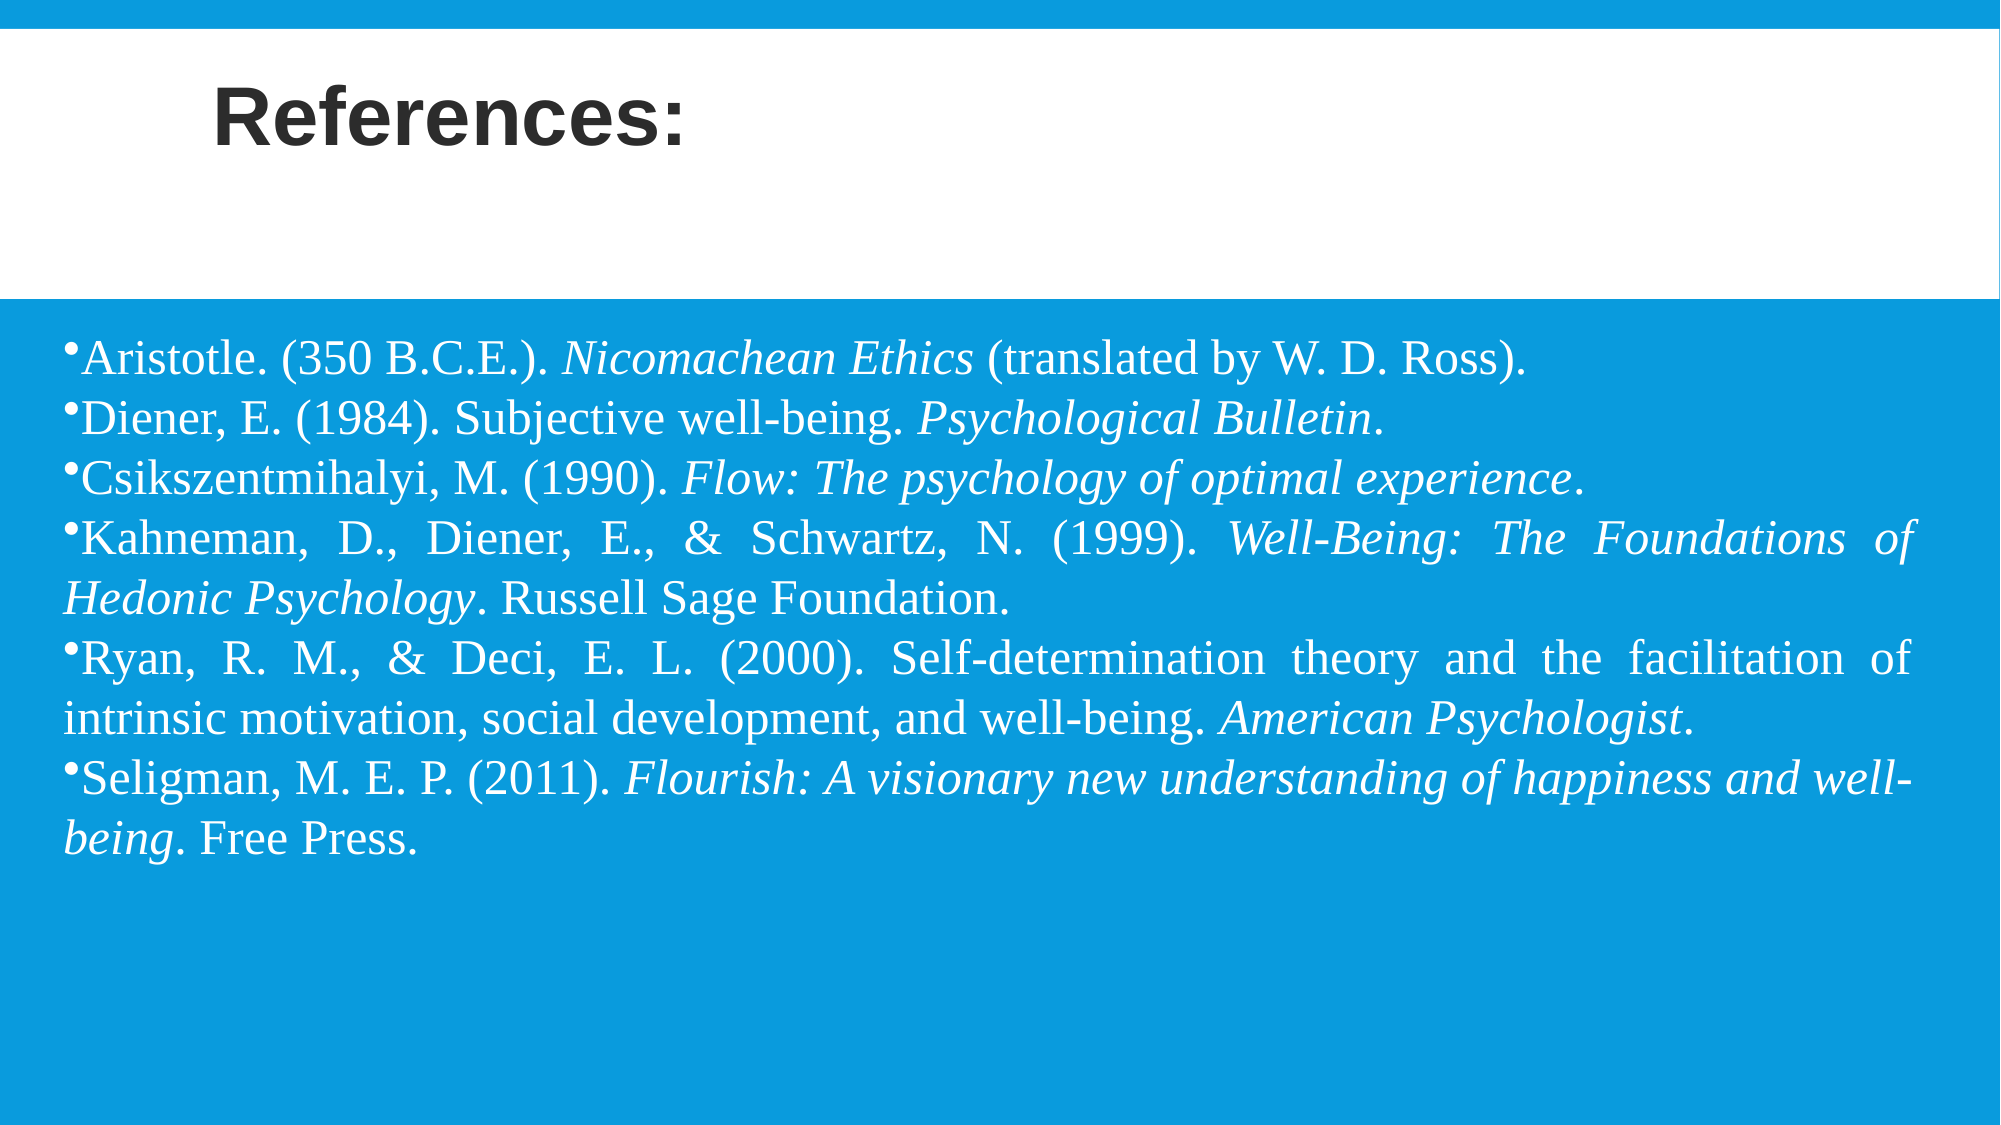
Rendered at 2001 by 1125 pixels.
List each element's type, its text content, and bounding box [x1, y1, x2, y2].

list Aristotle. (350 B.C.E.). Nicomachean Ethics (translated by W. D. Ross). Diener, E. (1984). Subjective well-being. Psychological Bulletin. Csikszentmihalyi, M. (1990). Flow: The psychology of optimal experience. Kahneman, D., Diener, E., & Schwartz, N. (1999). Well-Being: The Foundations of Hedonic Psychology. Russell Sage Foundation. Ryan, R. M., & Deci, E. L. (2000). Self-determination theory and the facilitation of intrinsic motivation, social development, and well-being. American Psychologist. Seligman, M. E. P. (2011). Flourish: A visionary new understanding of happiness and well-being. Free Press. [48, 290, 1929, 944]
title References: [197, 46, 1803, 290]
